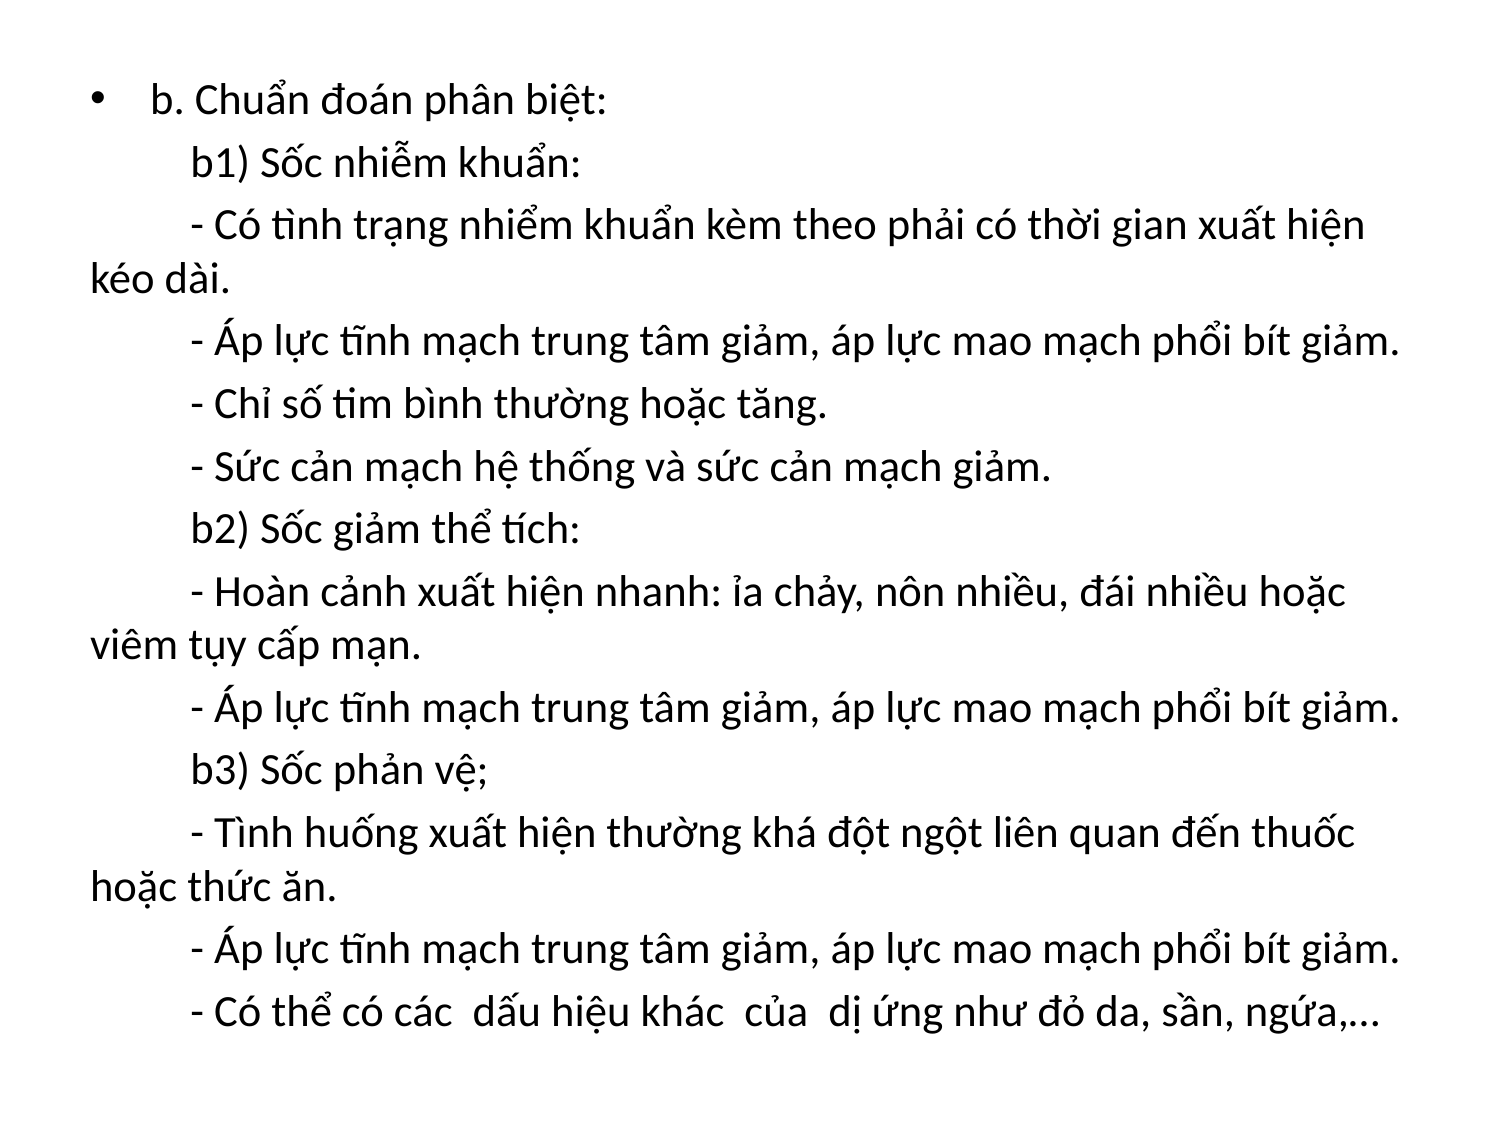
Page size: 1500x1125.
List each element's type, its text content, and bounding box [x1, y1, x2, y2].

list b. Chuẩn đoán phân biệt: b1) Sốc nhiễm khuẩn: - Có tình trạng nhiểm khuẩn kèm theo phải có thời gian xuất hiện kéo dài. - Áp lực tĩnh mạch trung tâm giảm, áp lực mao mạch phổi bít giảm. - Chỉ số tim bình thường hoặc tăng. - Sức cản mạch hệ thống và sức cản mạch giảm. b2) Sốc giảm thể tích: - Hoàn cảnh xuất hiện nhanh: ỉa chảy, nôn nhiều, đái nhiều hoặc viêm tụy cấp mạn. - Áp lực tĩnh mạch trung tâm giảm, áp lực mao mạch phổi bít giảm. b3) Sốc phản vệ; - Tình huống xuất hiện thường khá đột ngột liên quan đến thuốc hoặc thức ăn. - Áp lực tĩnh mạch trung tâm giảm, áp lực mao mạch phổi bít giảm. - Có thể có các dấu hiệu khác của dị ứng như đỏ da, sần, ngứa,… [75, 62, 1425, 1075]
